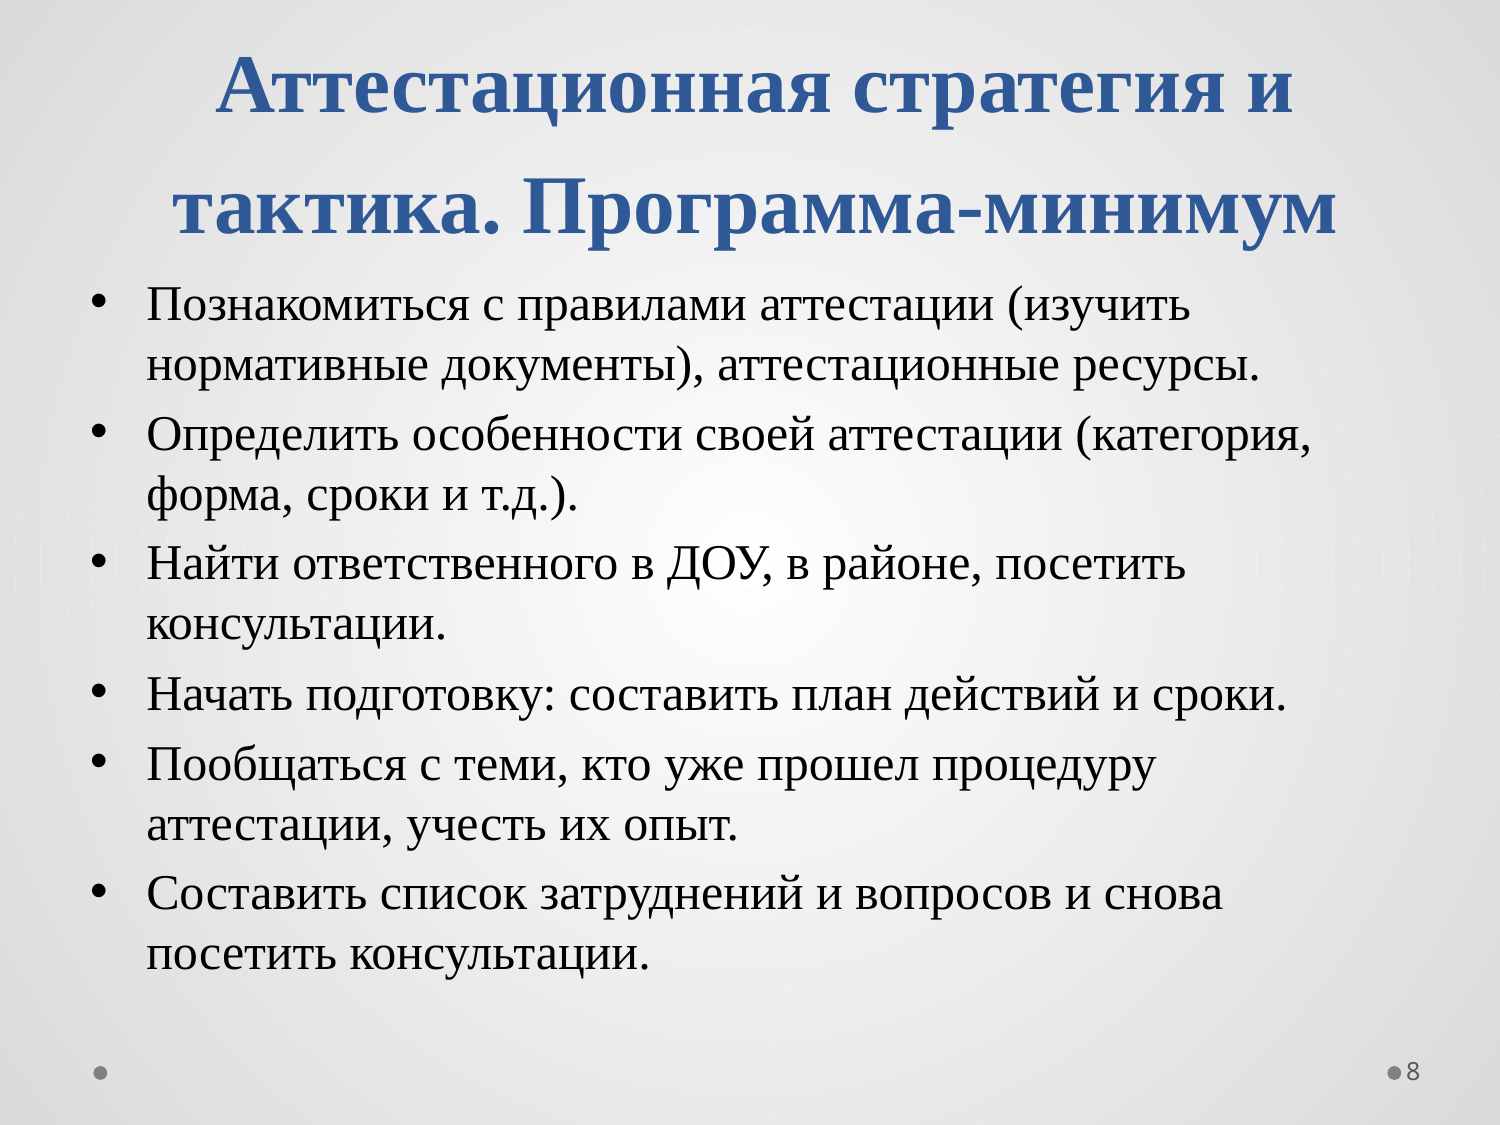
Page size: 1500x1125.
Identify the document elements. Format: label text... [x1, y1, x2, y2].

title Аттестационная стратегия и тактика. Программа-минимум [93, 35, 1418, 258]
list Познакомиться с правилами аттестации (изучить нормативные документы), аттестационные ресурсы. Определить особенности своей аттестации (категория, форма, сроки и т.д.). Найти ответственного в ДОУ, в районе, посетить консультации. Начать подготовку: составить план действий и сроки. Пообщаться с теми, кто уже прошел процедуру аттестации, учесть их опыт. Составить список затруднений и вопросов и снова посетить консультации. [74, 262, 1426, 1102]
slide_number 8 [1401, 1042, 1494, 1103]
